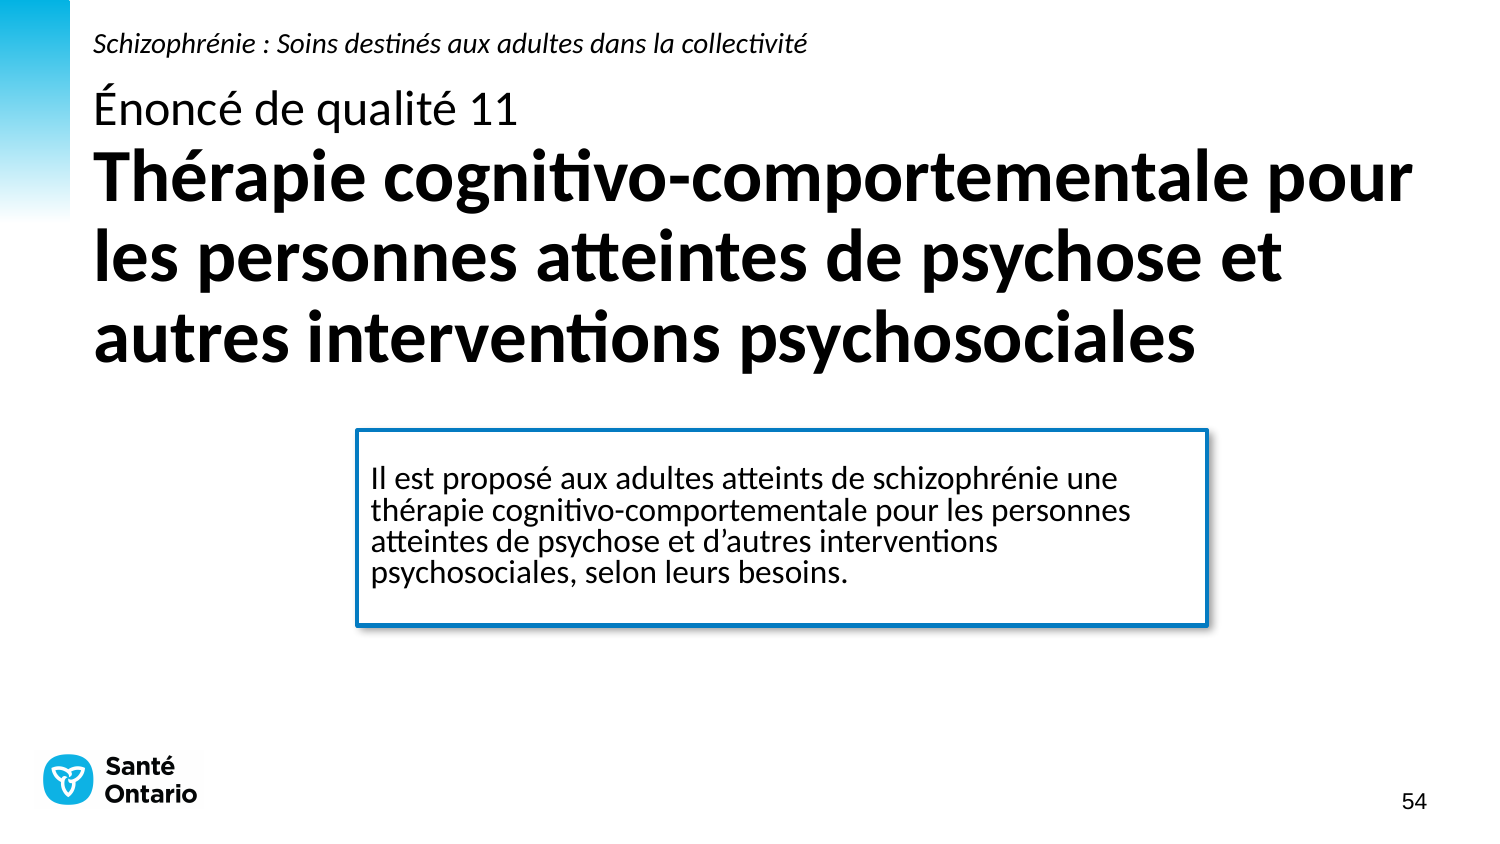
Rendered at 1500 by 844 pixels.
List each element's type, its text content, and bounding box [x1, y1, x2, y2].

picture [34, 750, 204, 809]
title Énoncé de qualité 11 Thérapie cognitivo-comportementale pour les personnes atteintes de psychose et autres interventions psychosociales [78, 74, 1486, 219]
text_box Schizophrénie : Soins destinés aux adultes dans la collectivité [78, 15, 829, 68]
text_box Il est proposé aux adultes atteints de schizophrénie une thérapie cognitivo-comportementale pour les personnes atteintes de psychose et d’autres interventions psychosociales, selon leurs besoins. [357, 430, 1207, 626]
